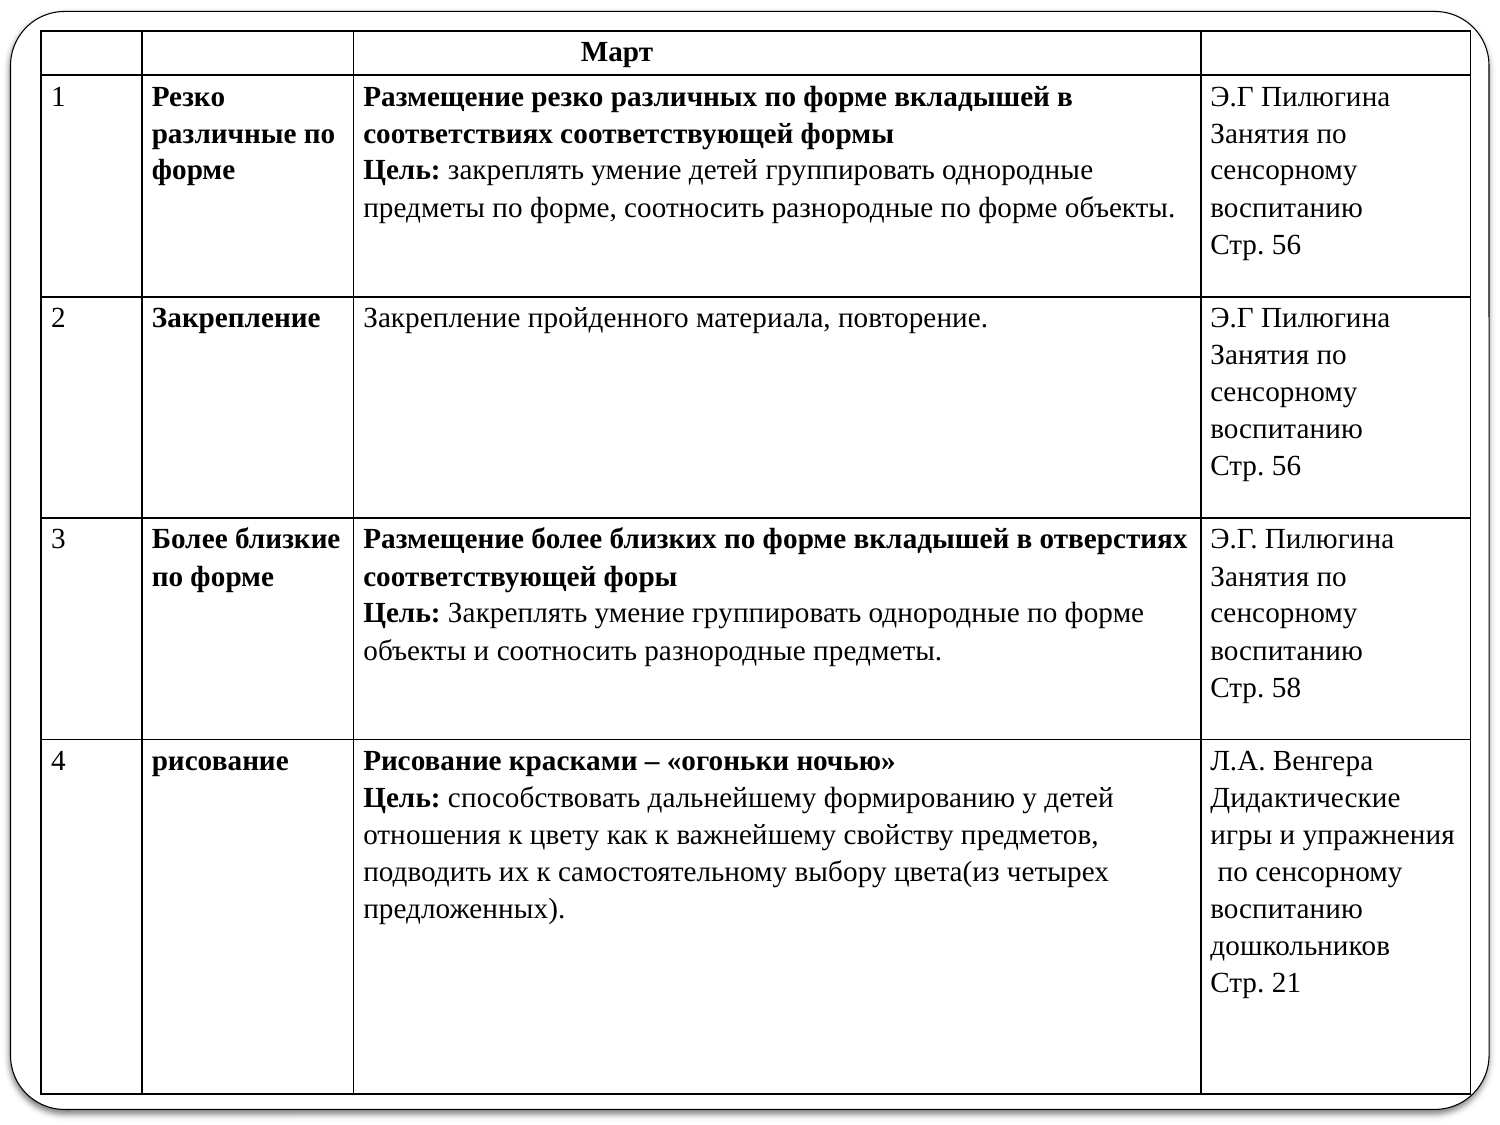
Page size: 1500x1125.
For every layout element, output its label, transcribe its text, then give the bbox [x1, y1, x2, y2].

table_cell Закрепление пройденного материала, повторение. [354, 298, 1200, 517]
table_cell 2 [42, 298, 141, 517]
table_cell Размещение резко различных по форме вкладышей в соответствиях соответствующей формы Цель: закреплять умение детей группировать однородные предметы по форме, соотносить разнородные по форме объекты. [354, 76, 1200, 296]
table_cell Размещение более близких по форме вкладышей в отверстиях соответствующей форы Цель: Закреплять умение группировать однородные по форме объекты и соотносить разнородные предметы. [354, 519, 1200, 739]
table_cell 4 [42, 740, 141, 1093]
table_cell Рисование красками – «огоньки ночью» Цель: способствовать дальнейшему формированию у детей отношения к цвету как к важнейшему свойству предметов, подводить их к самостоятельному выбору цвета(из четырех предложенных). [354, 740, 1200, 1093]
table_cell Э.Г. Пилюгина Занятия по сенсорному воспитанию Стр. 58 [1202, 519, 1470, 739]
table_header [42, 32, 141, 74]
table_cell рисование [143, 740, 353, 1093]
table_cell 1 [42, 76, 141, 296]
table_cell Л.А. Венгера Дидактические игры и упражнения по сенсорному воспитанию дошкольников Стр. 21 [1202, 740, 1470, 1093]
table_cell Более близкие по форме [143, 519, 353, 739]
table_header [1202, 32, 1470, 74]
table_cell Э.Г Пилюгина Занятия по сенсорному воспитанию Стр. 56 [1202, 298, 1470, 517]
table_cell Э.Г Пилюгина Занятия по сенсорному воспитанию Стр. 56 [1202, 76, 1470, 296]
table_cell Закрепление [143, 298, 353, 517]
table_cell Резко различные по форме [143, 76, 353, 296]
table_header Март [354, 32, 1200, 74]
table_cell 3 [42, 519, 141, 739]
table_header [143, 32, 353, 74]
